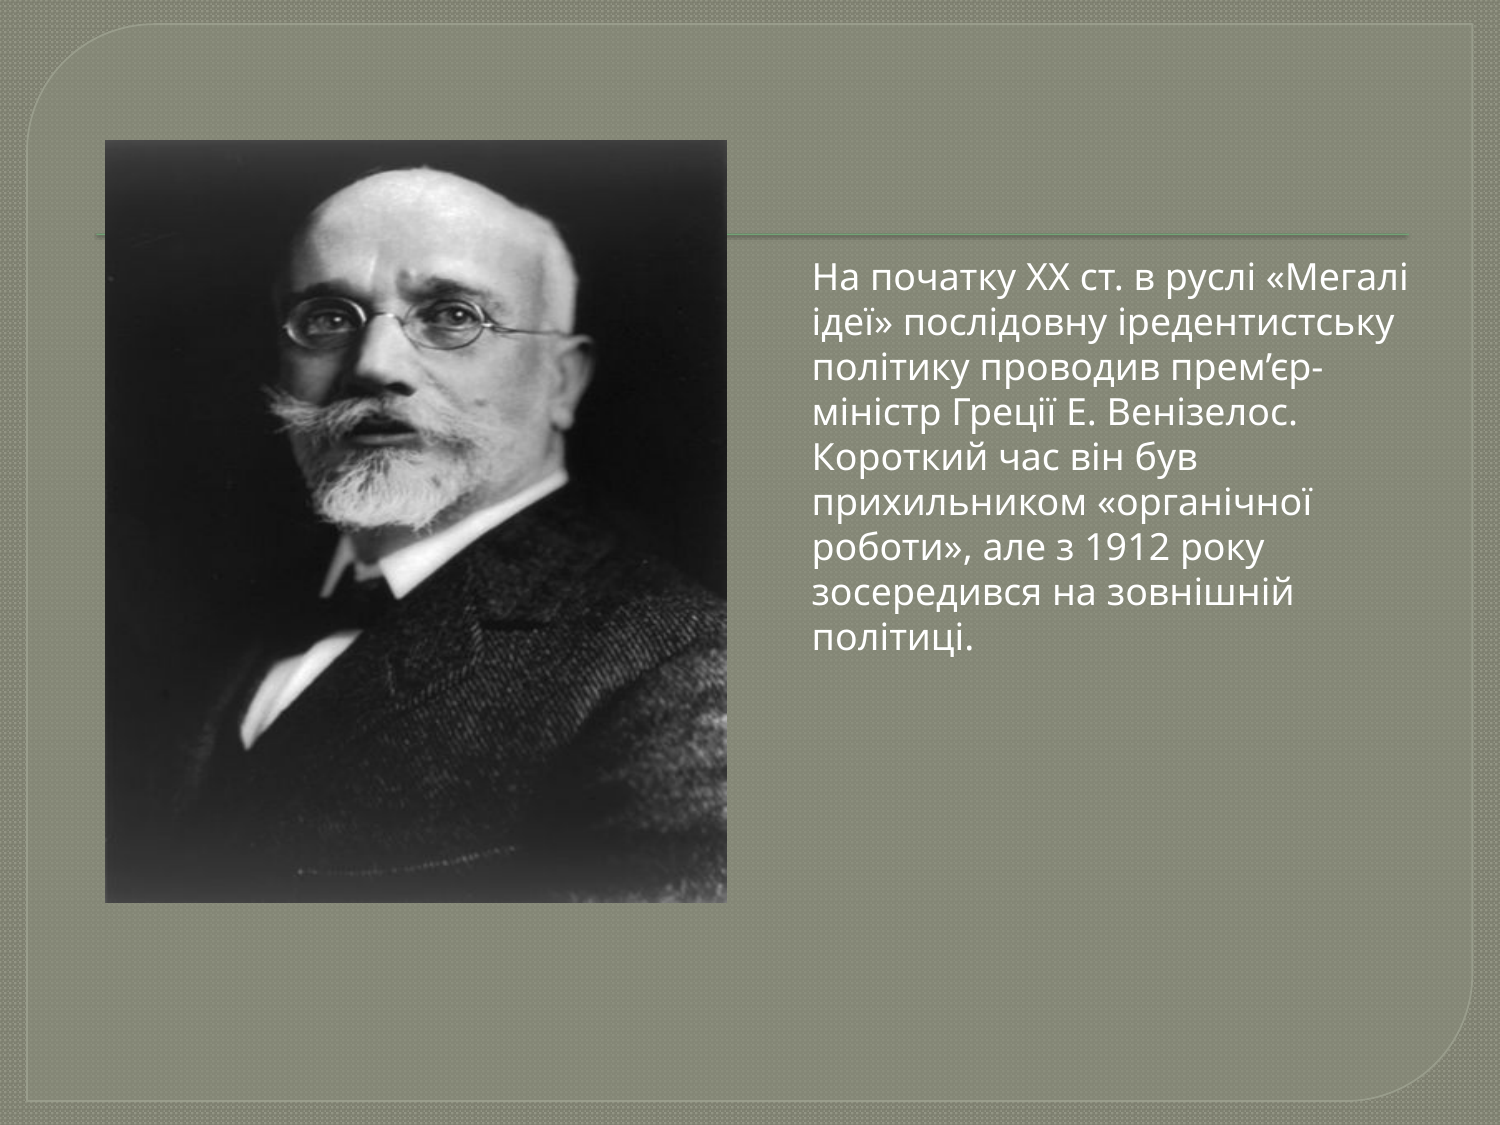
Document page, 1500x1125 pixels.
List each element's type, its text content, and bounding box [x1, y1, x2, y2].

text_box На початку ХХ ст. в руслі «Мегалі ідеї» послідовну іредентистську політику проводив прем’єр-міністр Греції Е. Венізелос. Короткий час він був прихильником «органічної роботи», але з 1912 року зосередився на зовнішній політиці. [796, 246, 1454, 666]
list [105, 140, 727, 903]
